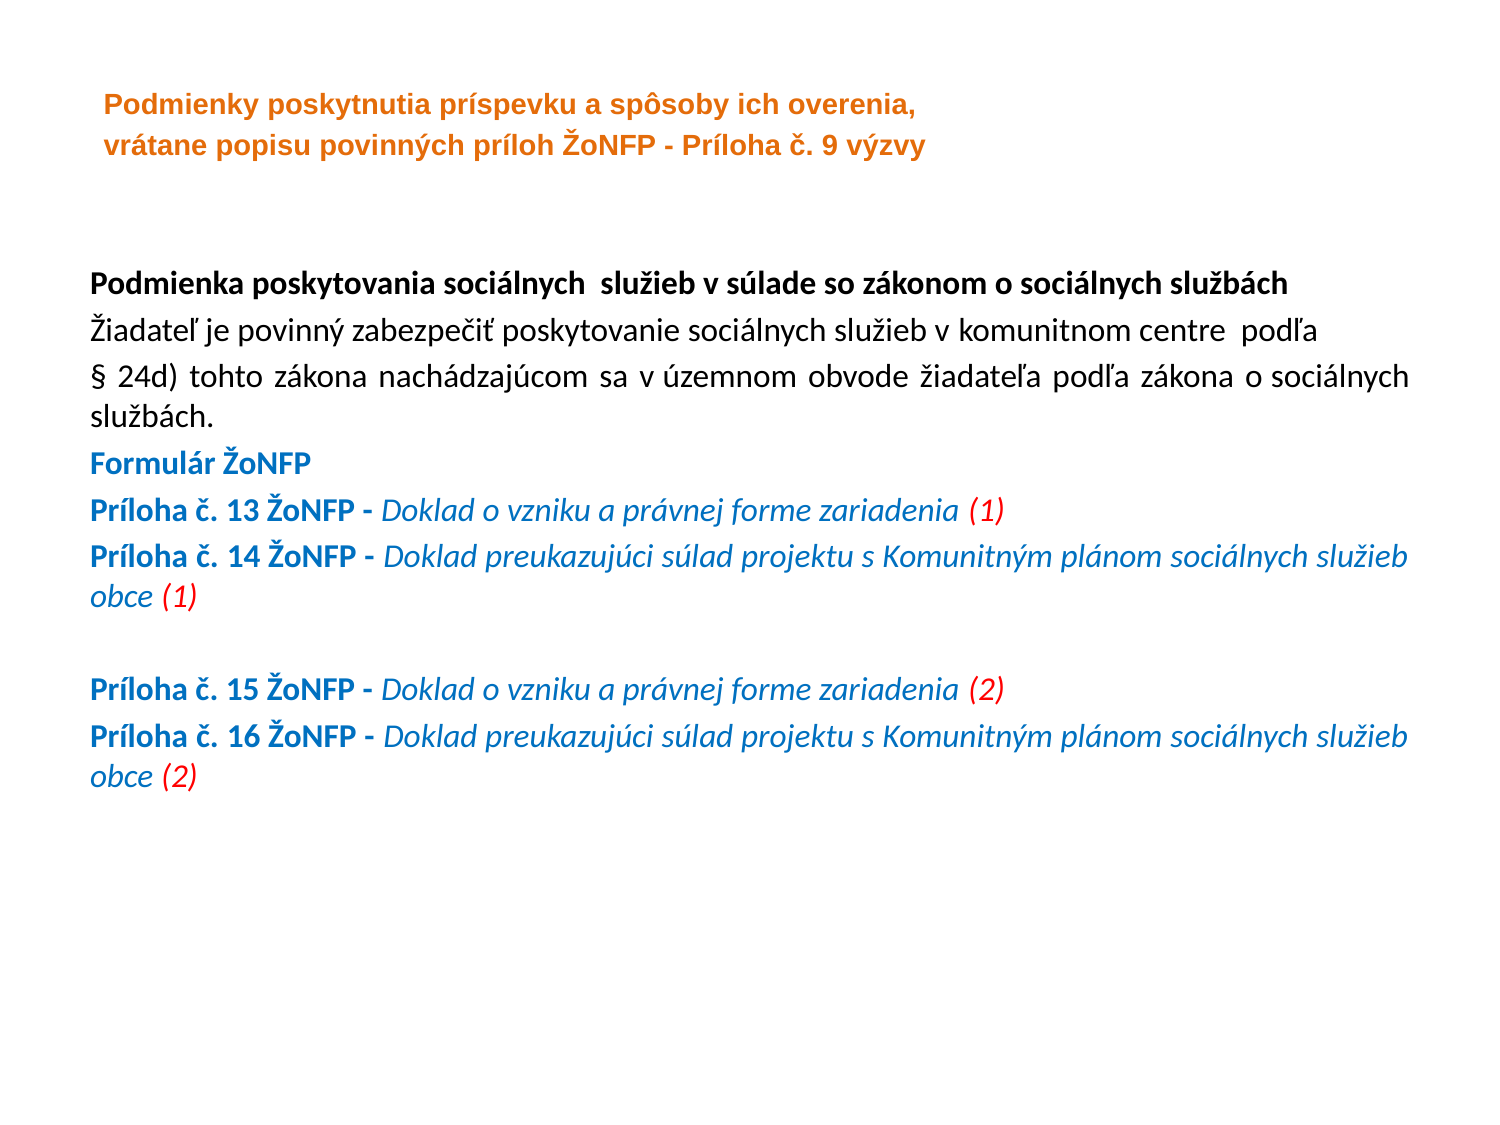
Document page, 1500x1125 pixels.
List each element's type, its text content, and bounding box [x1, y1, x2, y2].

list Podmienky poskytnutia príspevku a spôsoby ich overenia, vrátane popisu povinných príloh ŽoNFP - Príloha č. 9 výzvy Podmienka poskytovania sociálnych služieb v súlade so zákonom o sociálnych službách Žiadateľ je povinný zabezpečiť poskytovanie sociálnych služieb v komunitnom centre podľa § 24d) tohto zákona nachádzajúcom sa v územnom obvode žiadateľa podľa zákona o sociálnych službách. Formulár ŽoNFP Príloha č. 13 ŽoNFP - Doklad o vzniku a právnej forme zariadenia (1) Príloha č. 14 ŽoNFP - Doklad preukazujúci súlad projektu s Komunitným plánom sociálnych služieb obce (1) Príloha č. 15 ŽoNFP - Doklad o vzniku a právnej forme zariadenia (2) Príloha č. 16 ŽoNFP - Doklad preukazujúci súlad projektu s Komunitným plánom sociálnych služieb obce (2) [74, 77, 1426, 929]
